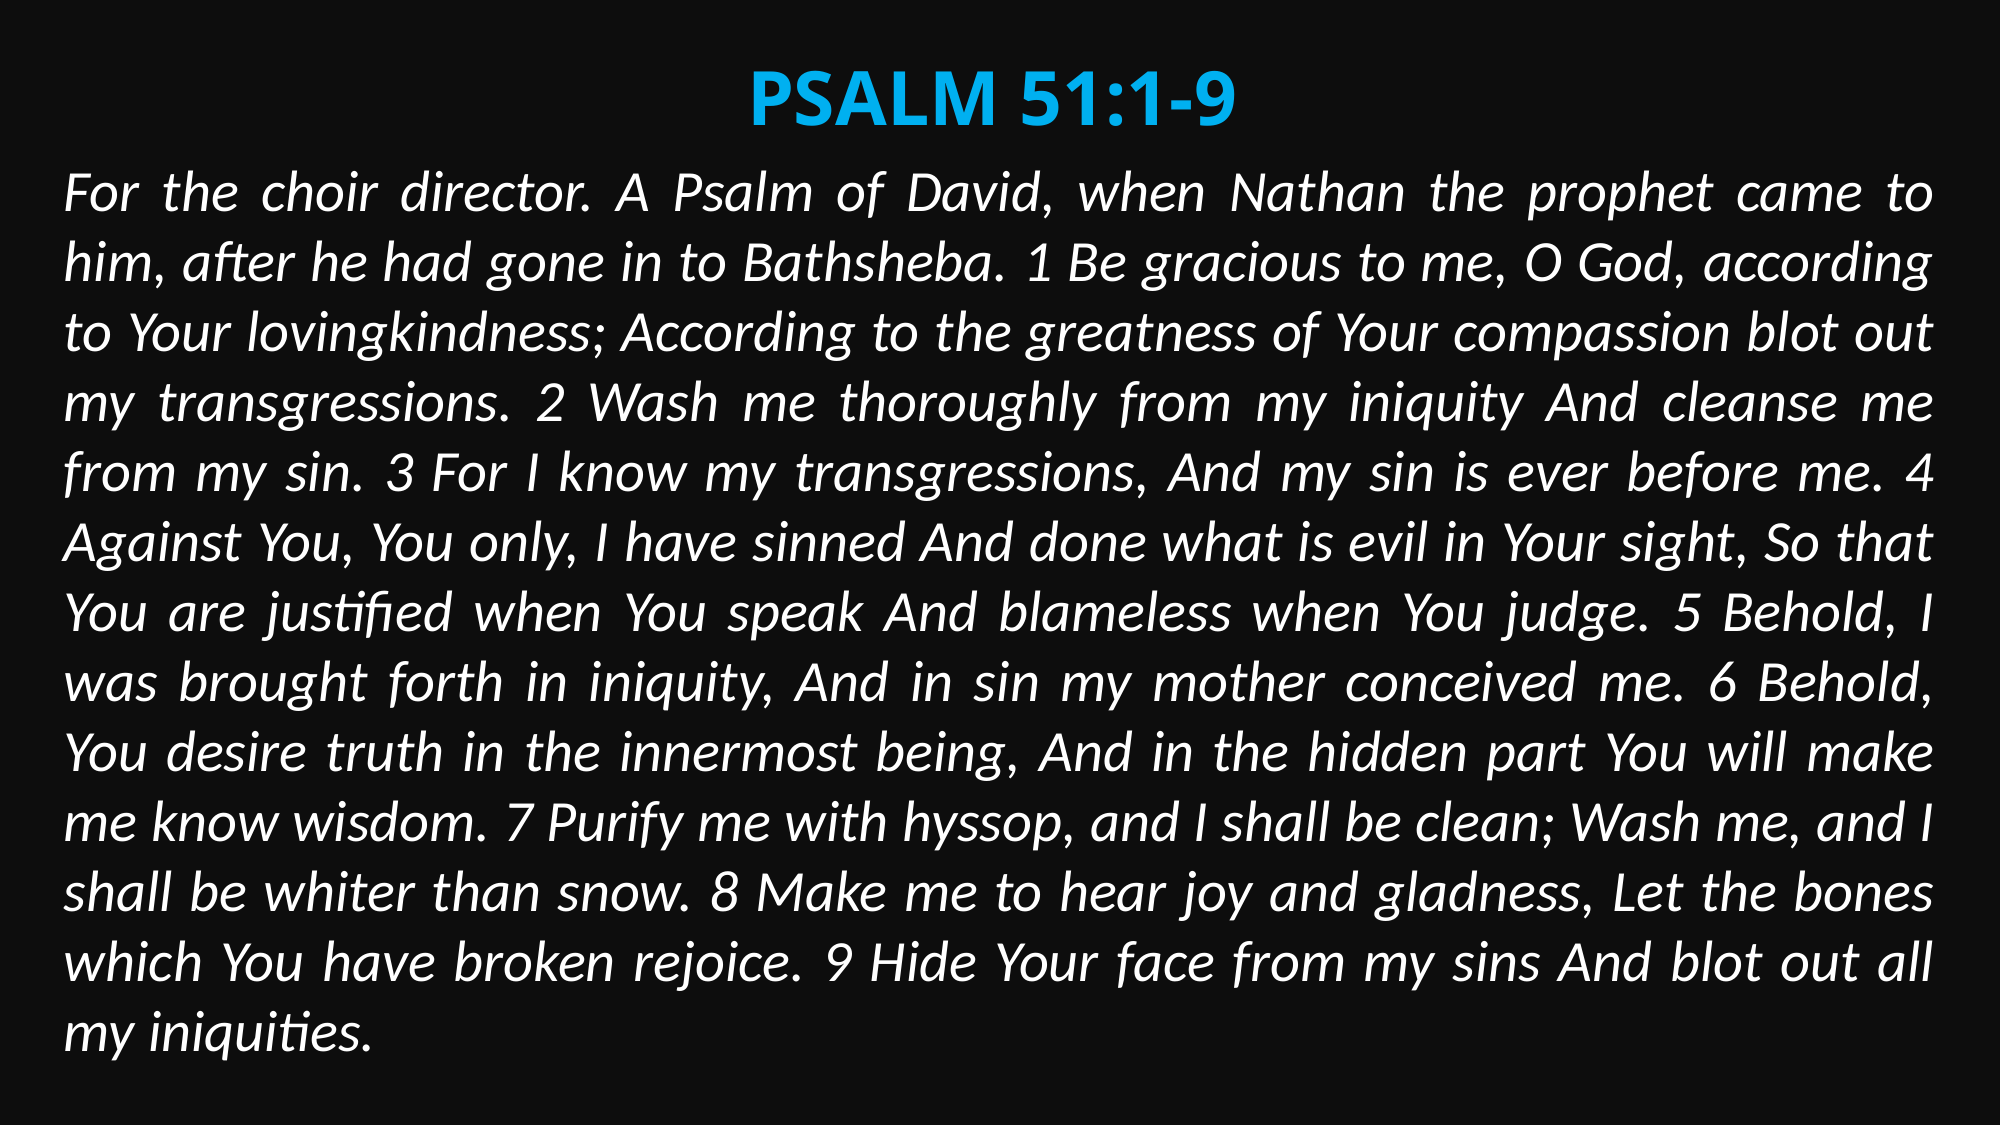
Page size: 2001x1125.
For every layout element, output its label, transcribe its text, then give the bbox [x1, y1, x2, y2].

text_box For the choir director. A Psalm of David, when Nathan the prophet came to him, after he had gone in to Bathsheba. 1 Be gracious to me, O God, according to Your lovingkindness; According to the greatness of Your compassion blot out my transgressions. 2 Wash me thoroughly from my iniquity And cleanse me from my sin. 3 For I know my transgressions, And my sin is ever before me. 4 Against You, You only, I have sinned And done what is evil in Your sight, So that You are justified when You speak And blameless when You judge. 5 Behold, I was brought forth in iniquity, And in sin my mother conceived me. 6 Behold, You desire truth in the innermost being, And in the hidden part You will make me know wisdom. 7 Purify me with hyssop, and I shall be clean; Wash me, and I shall be whiter than snow. 8 Make me to hear joy and gladness, Let the bones which You have broken rejoice. 9 Hide Your face from my sins And blot out all my iniquities. [49, 145, 1951, 1071]
subtitle Psalm 51:1-9 [34, 42, 1951, 184]
